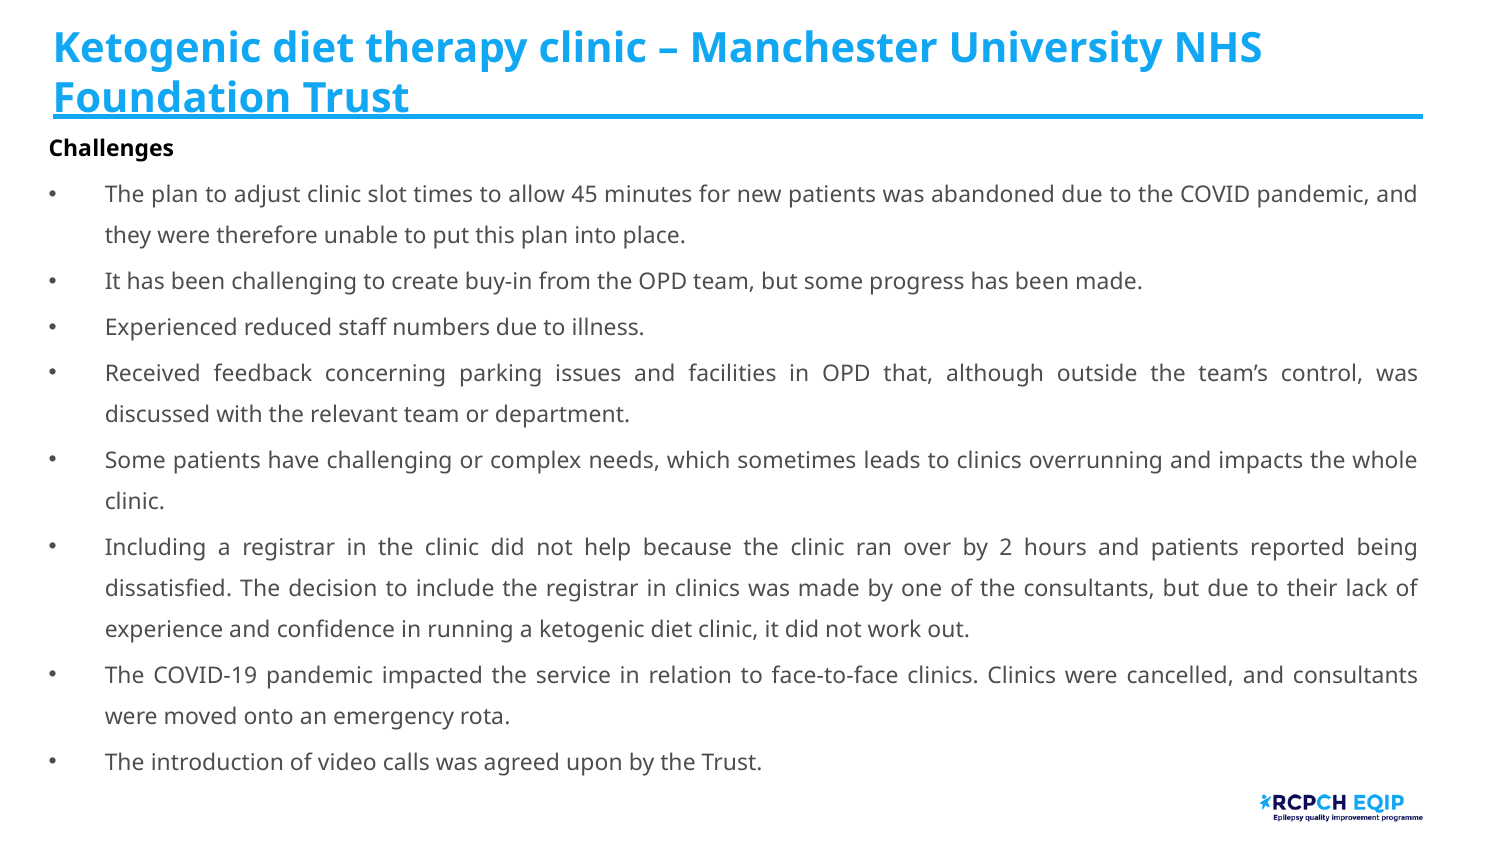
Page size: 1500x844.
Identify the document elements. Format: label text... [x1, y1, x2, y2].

list Challenges The plan to adjust clinic slot times to allow 45 minutes for new patients was abandoned due to the COVID pandemic, and they were therefore unable to put this plan into place. It has been challenging to create buy-in from the OPD team, but some progress has been made. Experienced reduced staff numbers due to illness. Received feedback concerning parking issues and facilities in OPD that, although outside the team’s control, was discussed with the relevant team or department. Some patients have challenging or complex needs, which sometimes leads to clinics overrunning and impacts the whole clinic. Including a registrar in the clinic did not help because the clinic ran over by 2 hours and patients reported being dissatisfied. The decision to include the registrar in clinics was made by one of the consultants, but due to their lack of experience and confidence in running a ketogenic diet clinic, it did not work out. The COVID-19 pandemic impacted the service in relation to face-to-face clinics. Clinics were cancelled, and consultants were moved onto an emergency rota. The introduction of video calls was agreed upon by the Trust. [33, 126, 1436, 812]
title Ketogenic diet therapy clinic – Manchester University NHS Foundation Trust [37, 32, 1388, 111]
picture [1250, 812, 1427, 826]
